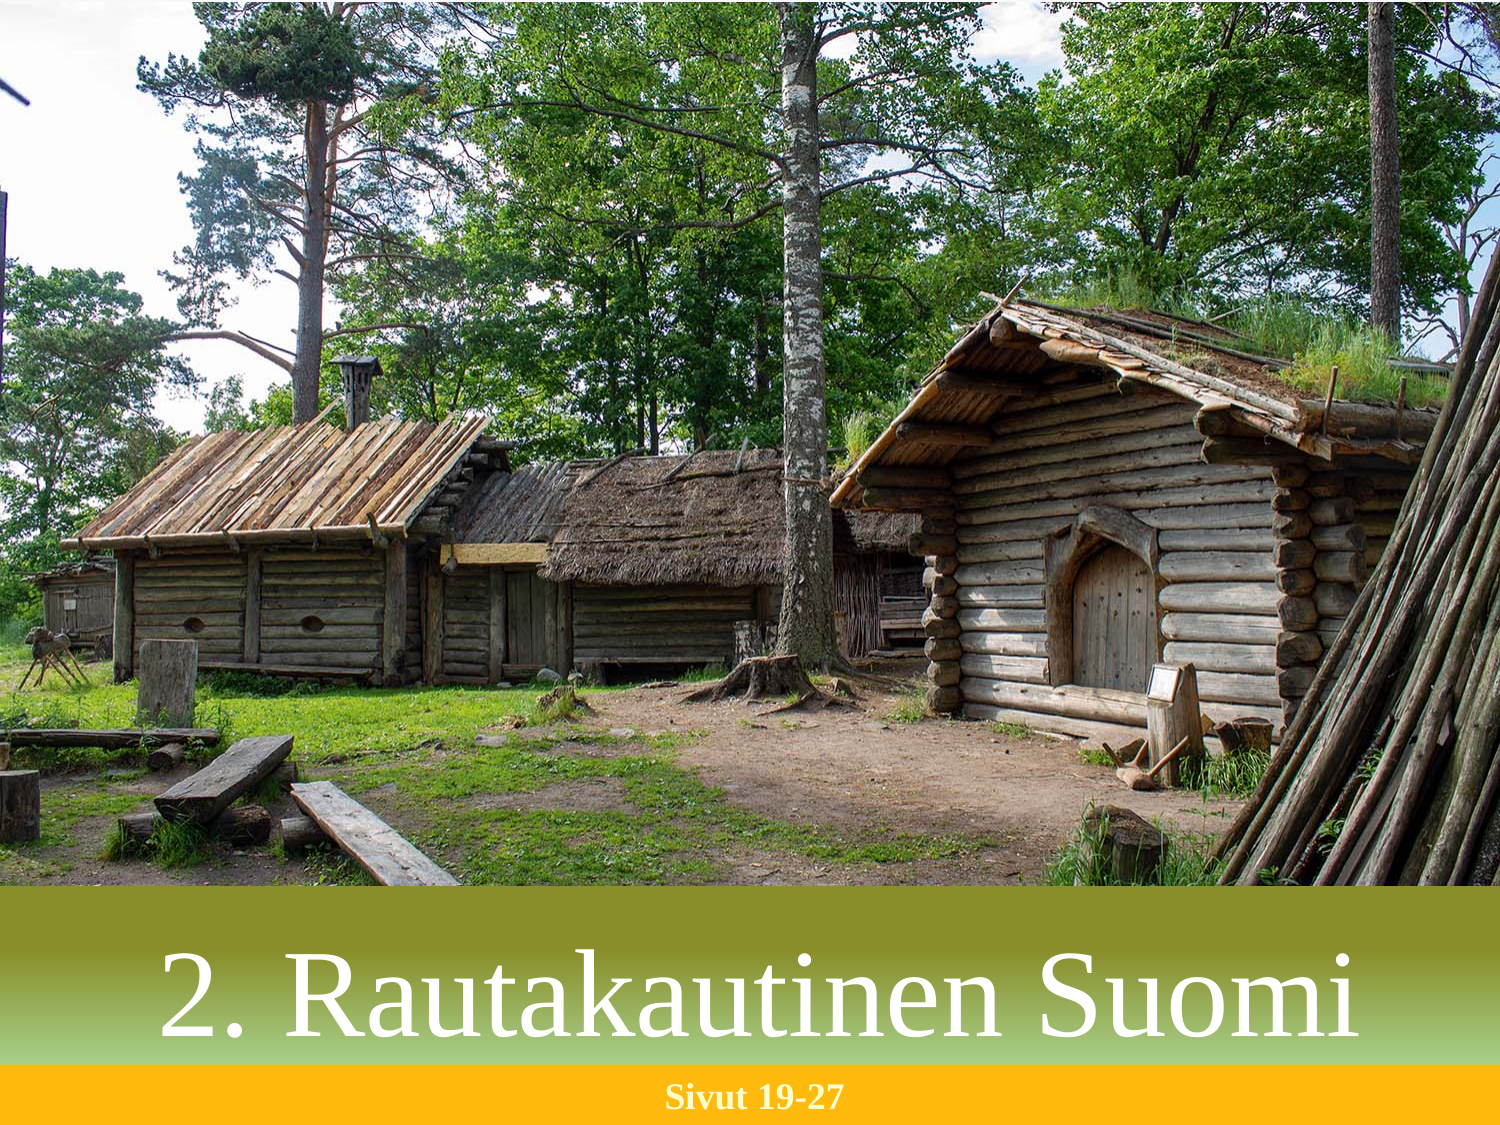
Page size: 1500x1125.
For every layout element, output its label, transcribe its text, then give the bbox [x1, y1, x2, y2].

text_box Sivut 19-27 [0, 1064, 1500, 1125]
picture [0, 2, 1500, 1003]
title 2. Rautakautinen Suomi [0, 1008, 1500, 1064]
